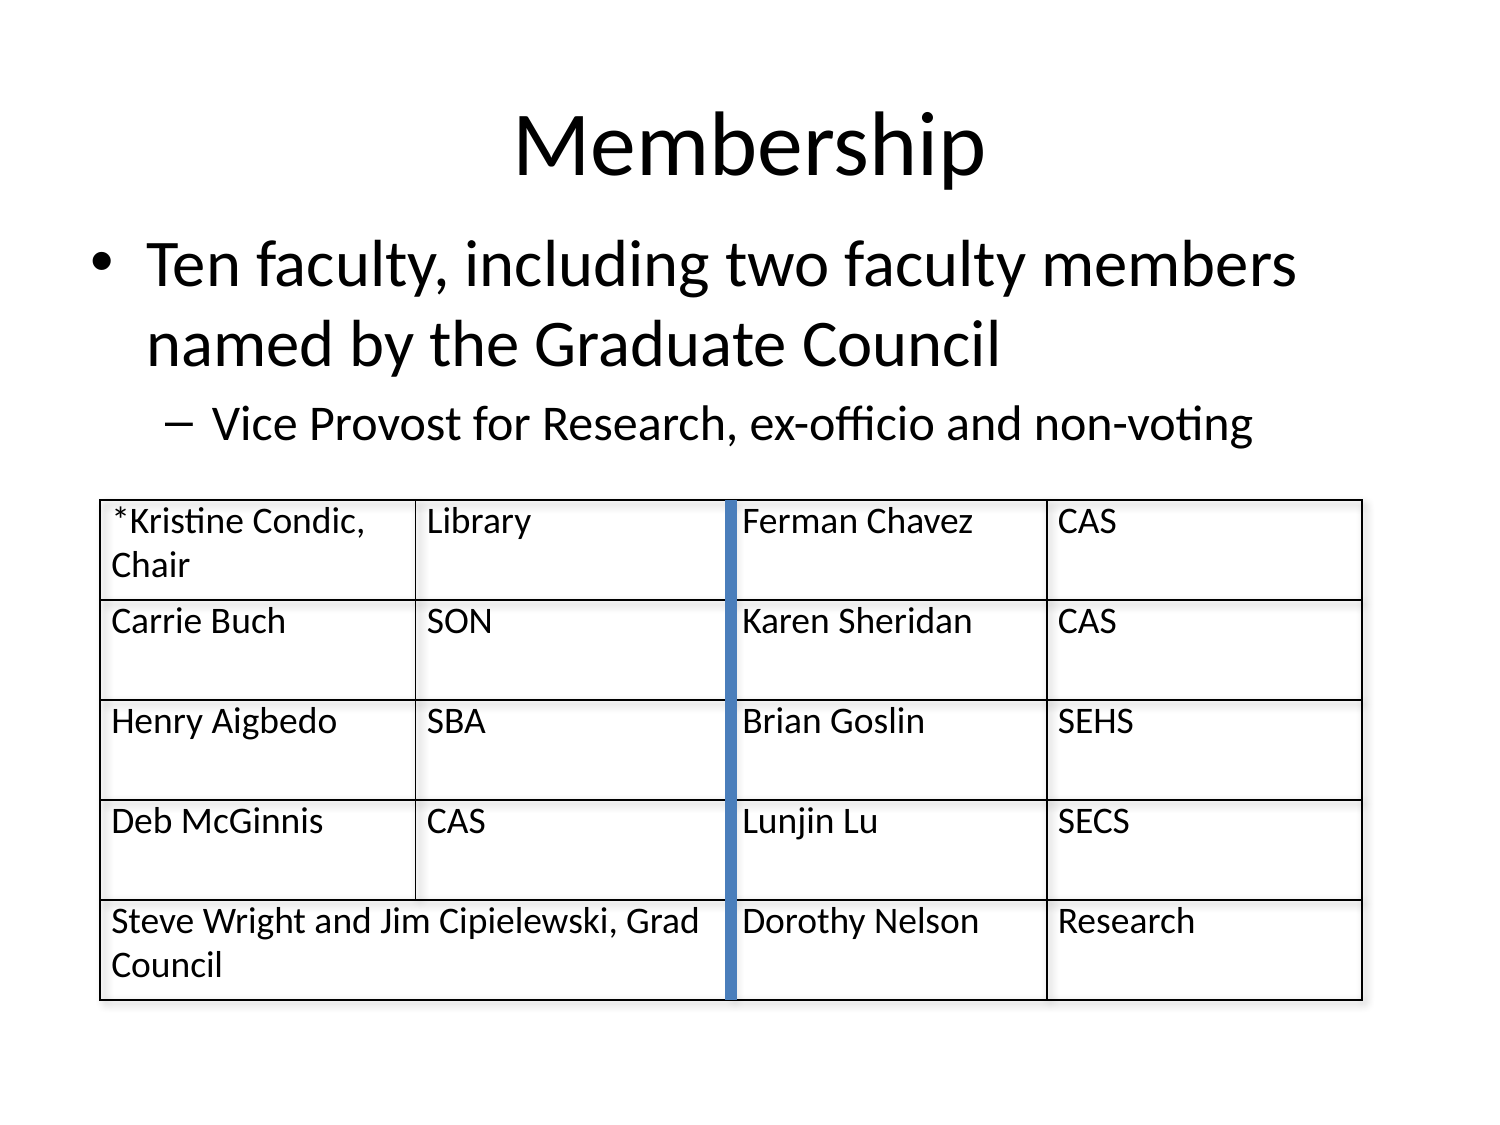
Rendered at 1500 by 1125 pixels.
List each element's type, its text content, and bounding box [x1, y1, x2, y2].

table_cell CAS [416, 801, 725, 899]
table_header CAS [1048, 501, 1361, 599]
table_cell Brian Goslin [737, 701, 1046, 799]
list Ten faculty, including two faculty members named by the Graduate Council Vice Provost for Research, ex-officio and non-voting [75, 212, 1425, 955]
table_header Library [416, 501, 725, 599]
table_cell SBA [416, 701, 725, 799]
table_cell Carrie Buch [101, 601, 415, 699]
table_cell SEHS [1048, 701, 1361, 799]
table_cell Dorothy Nelson [737, 901, 1046, 999]
table_cell Lunjin Lu [737, 801, 1046, 899]
table_cell Henry Aigbedo [101, 701, 415, 799]
table_cell SECS [1048, 801, 1361, 899]
table_cell CAS [1048, 601, 1361, 699]
table_cell Deb McGinnis [101, 801, 415, 899]
title Membership [75, 45, 1425, 212]
table_cell SON [416, 601, 725, 699]
table_cell Research [1048, 901, 1361, 999]
table_cell Steve Wright and Jim Cipielewski, Grad Council [101, 901, 725, 999]
table_header Ferman Chavez [737, 501, 1046, 599]
table_header *Kristine Condic, Chair [101, 501, 415, 599]
table_cell Karen Sheridan [737, 601, 1046, 699]
